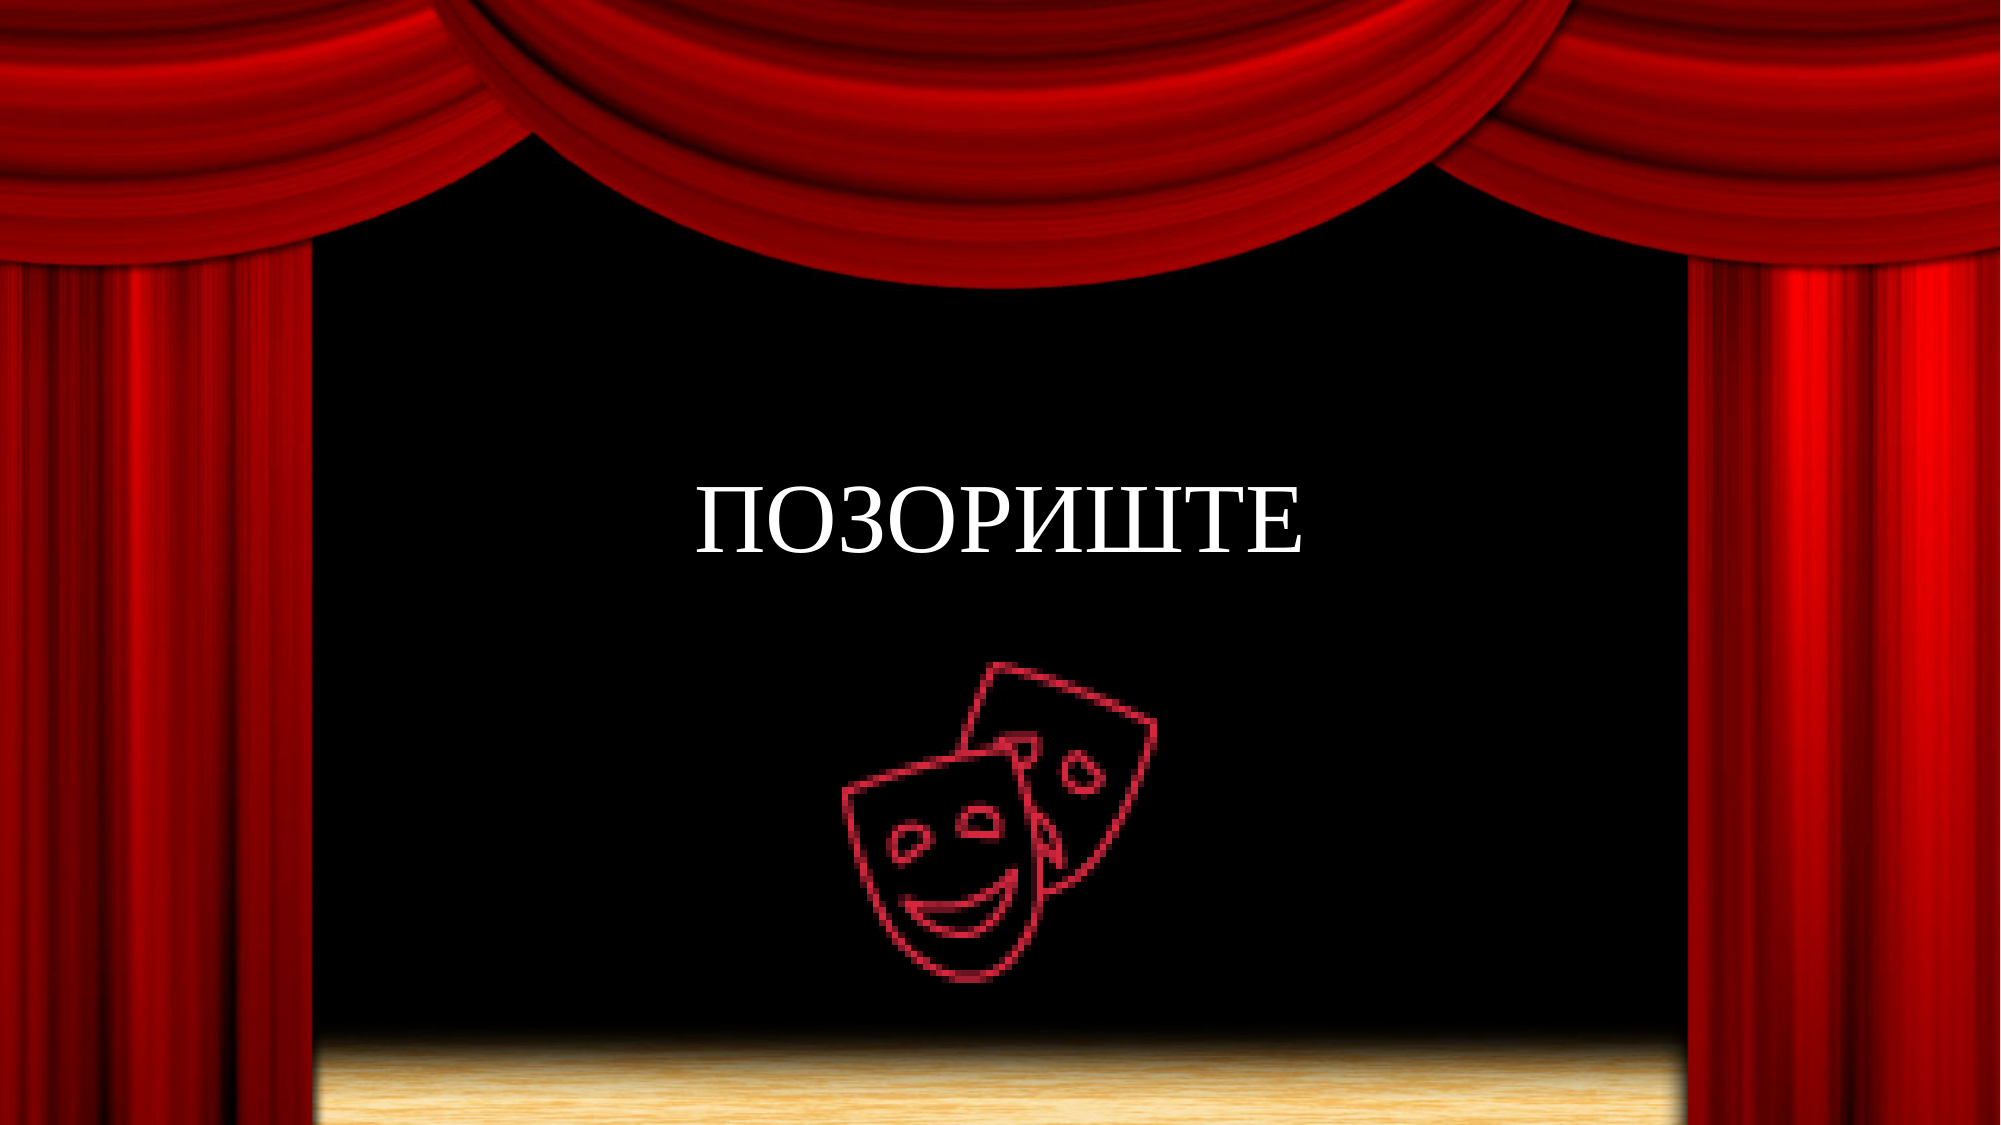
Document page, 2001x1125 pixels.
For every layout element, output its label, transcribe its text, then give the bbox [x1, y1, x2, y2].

title ПОЗОРИШТЕ [361, 446, 1639, 581]
picture [0, 0, 2001, 1125]
